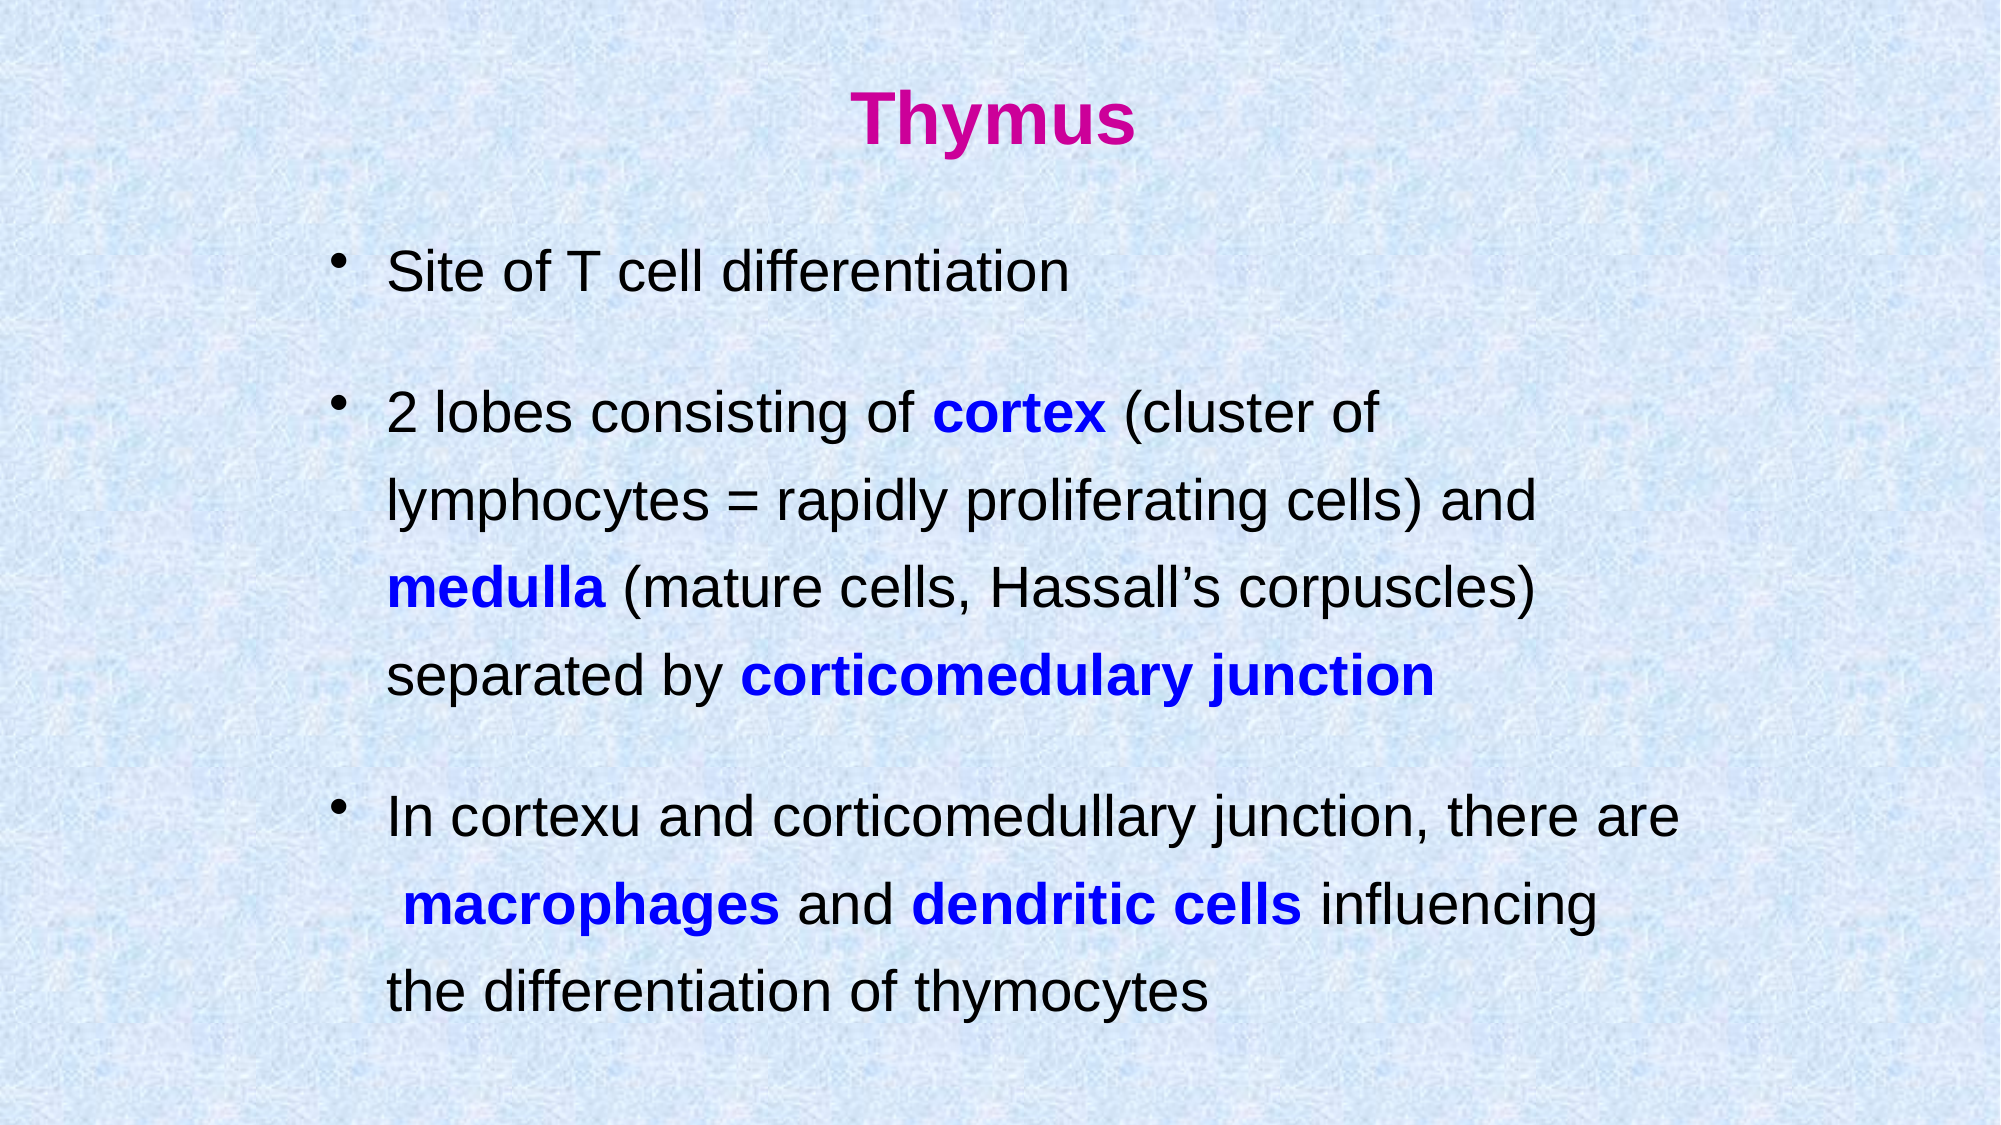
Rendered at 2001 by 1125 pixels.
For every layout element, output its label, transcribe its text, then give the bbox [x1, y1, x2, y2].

picture [0, 0, 2001, 1125]
title Thymus [93, 20, 1895, 209]
list Site of T cell differentiation 2 lobes consisting of cortex (cluster of lymphocytes = rapidly proliferating cells) and medulla (mature cells, Hassall’s corpuscles) separated by corticomedulary junction In cortexu and corticomedullary junction, there are macrophages and dendritic cells influencing the differentiation of thymocytes [314, 207, 1710, 1083]
